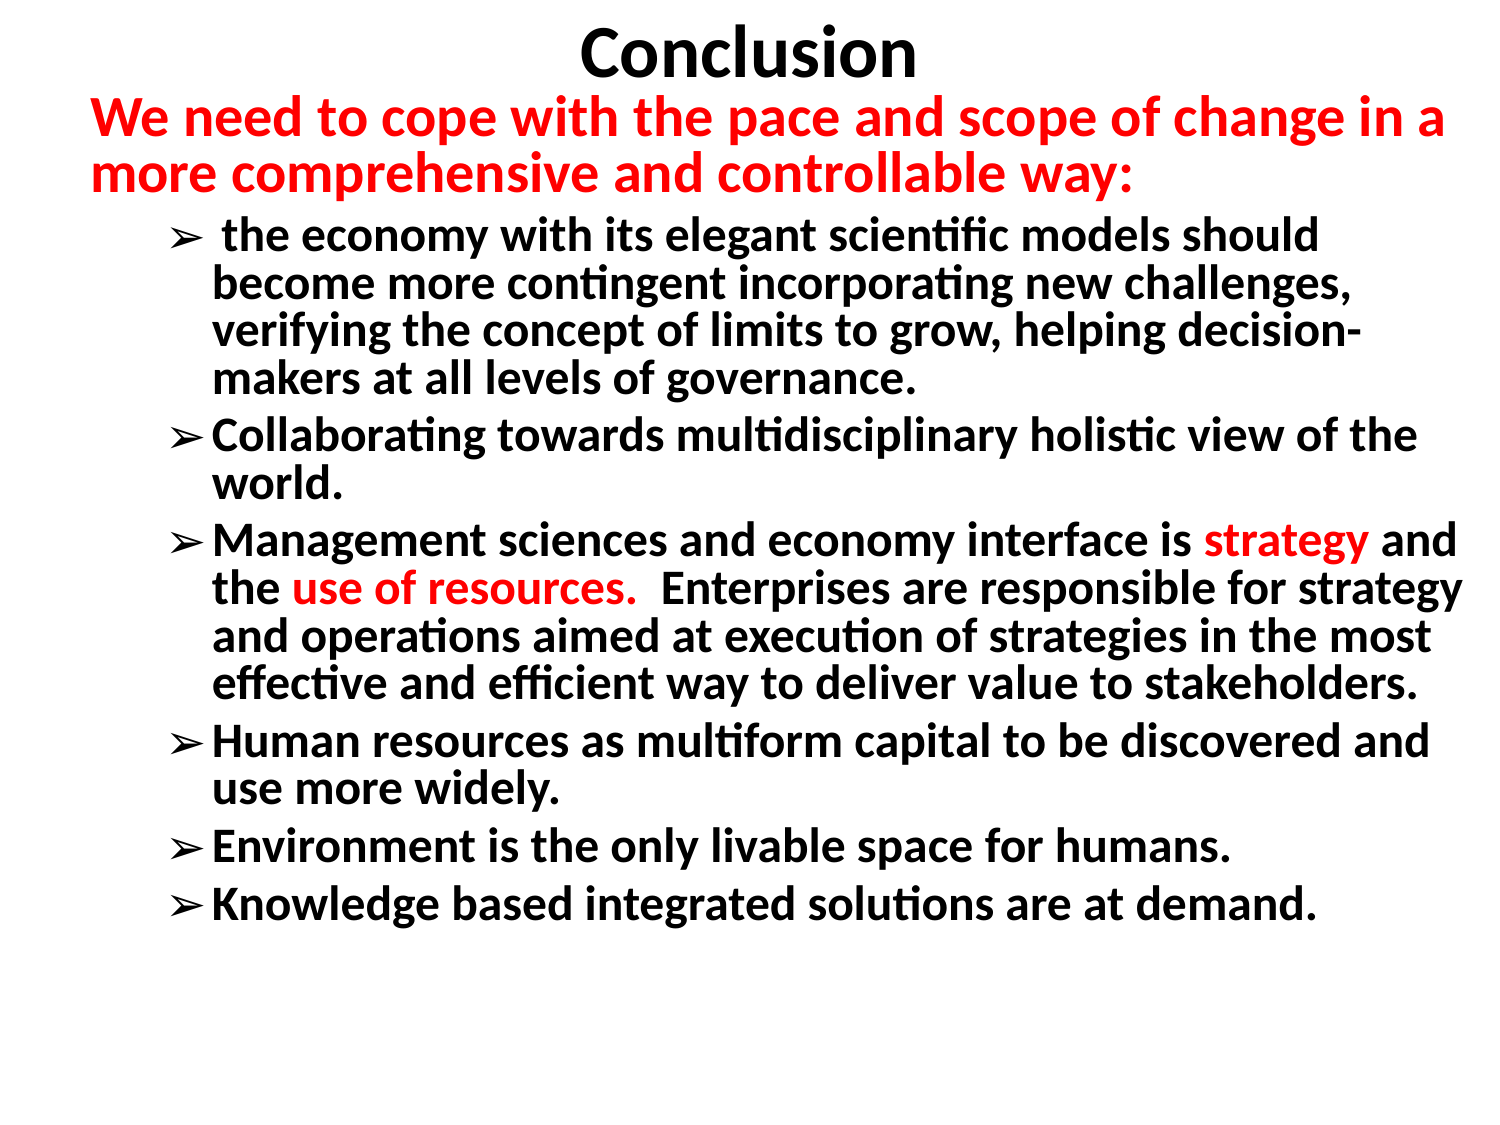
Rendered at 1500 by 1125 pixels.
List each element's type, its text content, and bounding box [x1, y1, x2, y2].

list We need to cope with the pace and scope of change in a more comprehensive and controllable way: the economy with its elegant scientific models should become more contingent incorporating new challenges, verifying the concept of limits to grow, helping decision-makers at all levels of governance. Collaborating towards multidisciplinary holistic view of the world. Management sciences and economy interface is strategy and the use of resources. Enterprises are responsible for strategy and operations aimed at execution of strategies in the most effective and efficient way to deliver value to stakeholders. Human resources as multiform capital to be discovered and use more widely. Environment is the only livable space for humans. Knowledge based integrated solutions are at demand. [75, 84, 1500, 1013]
title Conclusion [75, 0, 1425, 84]
